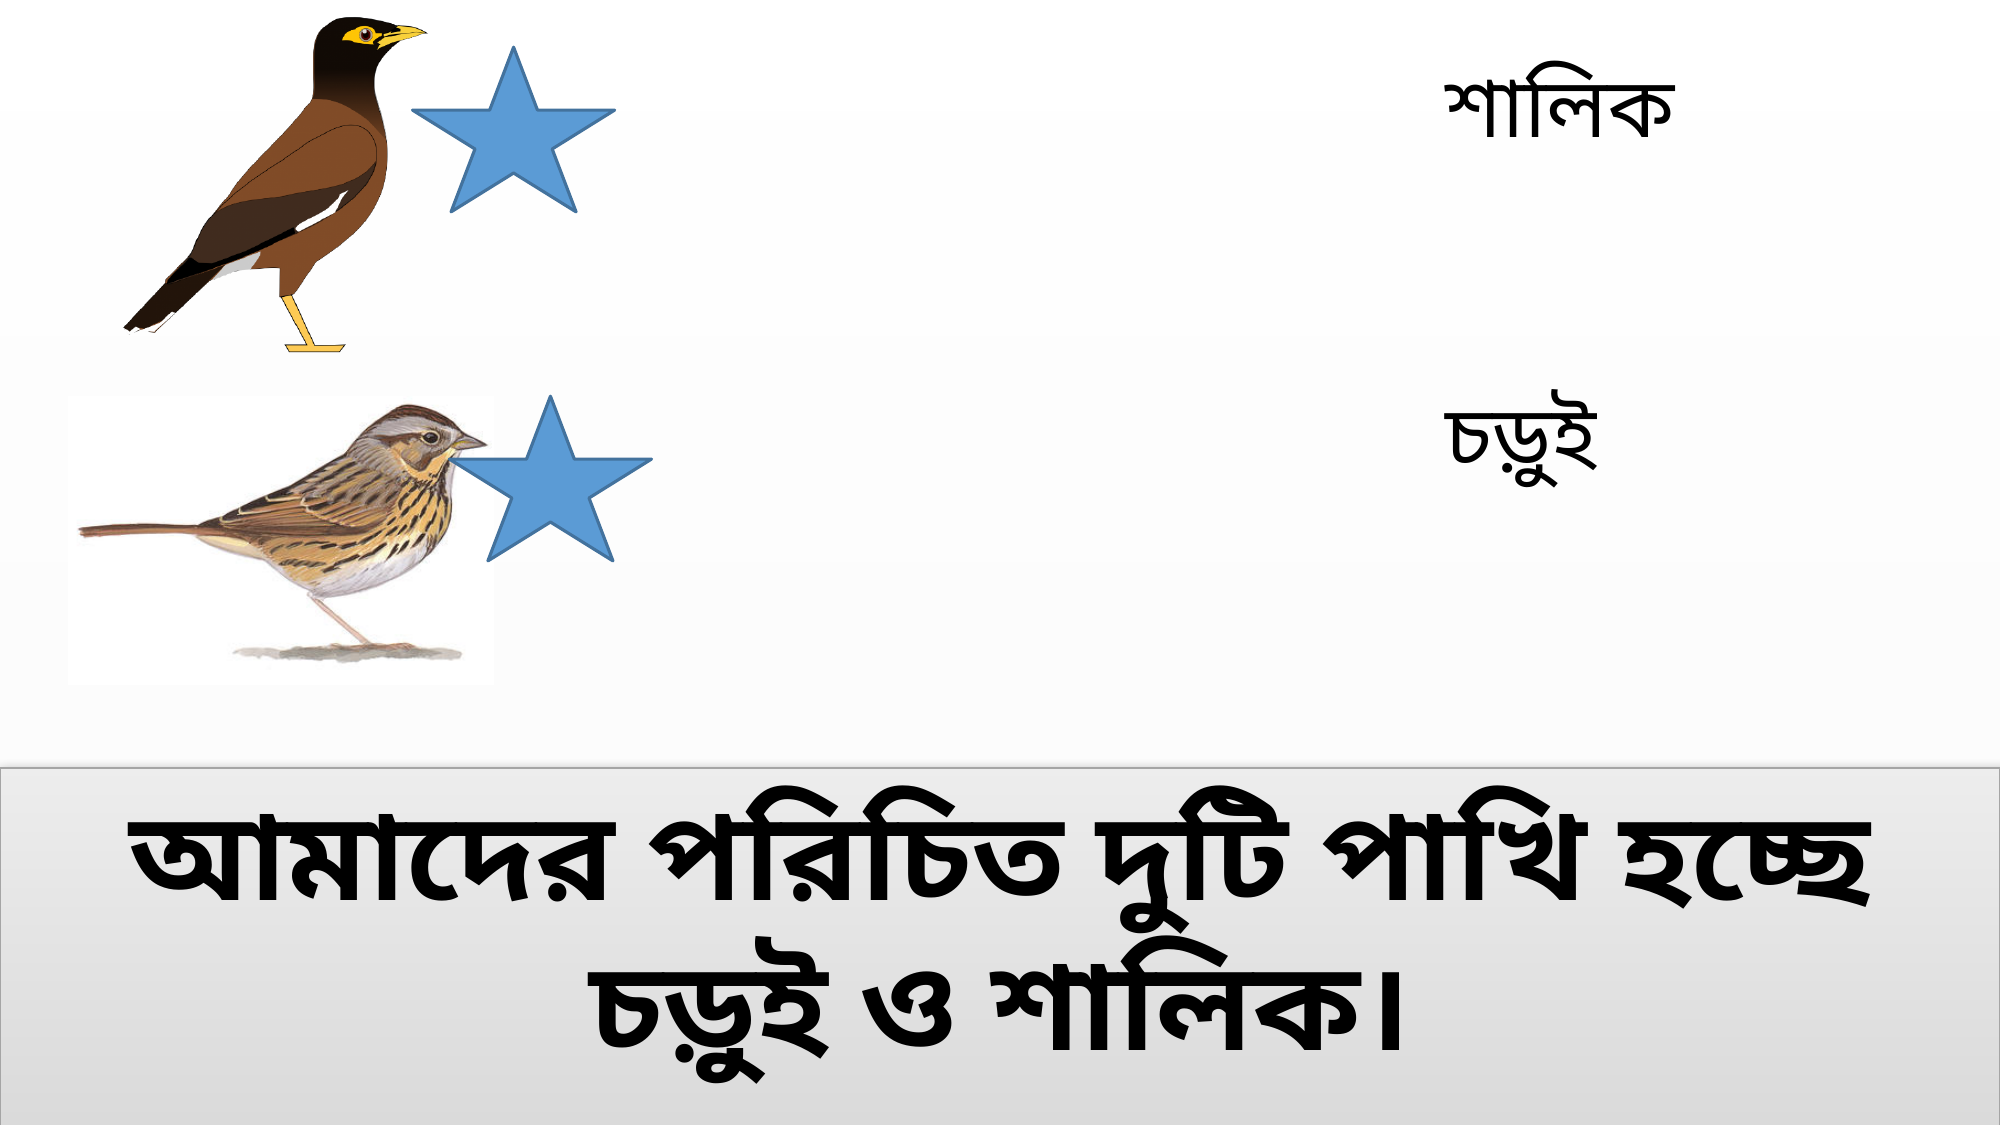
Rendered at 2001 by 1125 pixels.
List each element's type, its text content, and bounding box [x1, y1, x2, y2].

text_box [460, 45, 617, 214]
picture [111, 0, 450, 367]
picture [67, 395, 494, 686]
text_box শালিক [1431, 47, 1759, 162]
text_box [504, 394, 654, 563]
text_box চড়ুই [1431, 374, 1970, 490]
text_box আমাদের পরিচিত দুটি পাখি হচ্ছে চড়ুই ও শালিক। [0, 767, 2000, 1125]
